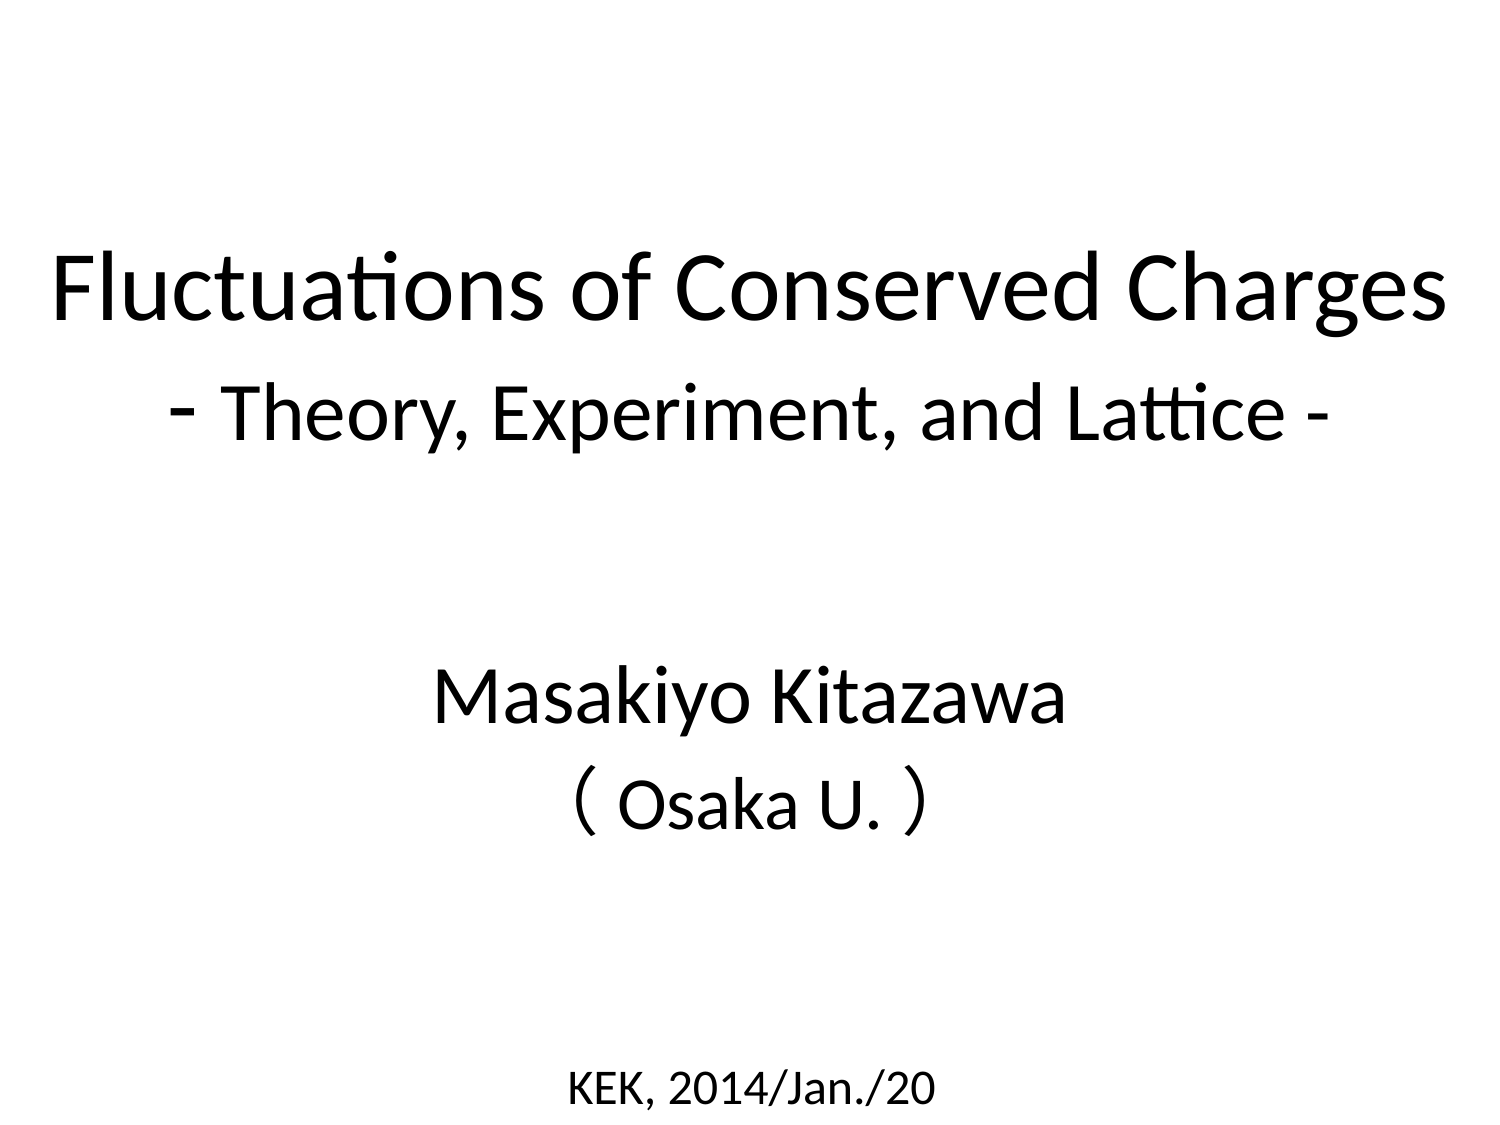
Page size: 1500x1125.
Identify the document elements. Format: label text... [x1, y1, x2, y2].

title Fluctuations of Conserved Charges - Theory, Experiment, and Lattice - [0, 219, 1500, 461]
subtitle Masakiyo Kitazawa （Osaka U.） [413, 632, 1088, 1125]
text_box KEK, 2014/Jan./20 [552, 1046, 951, 1122]
